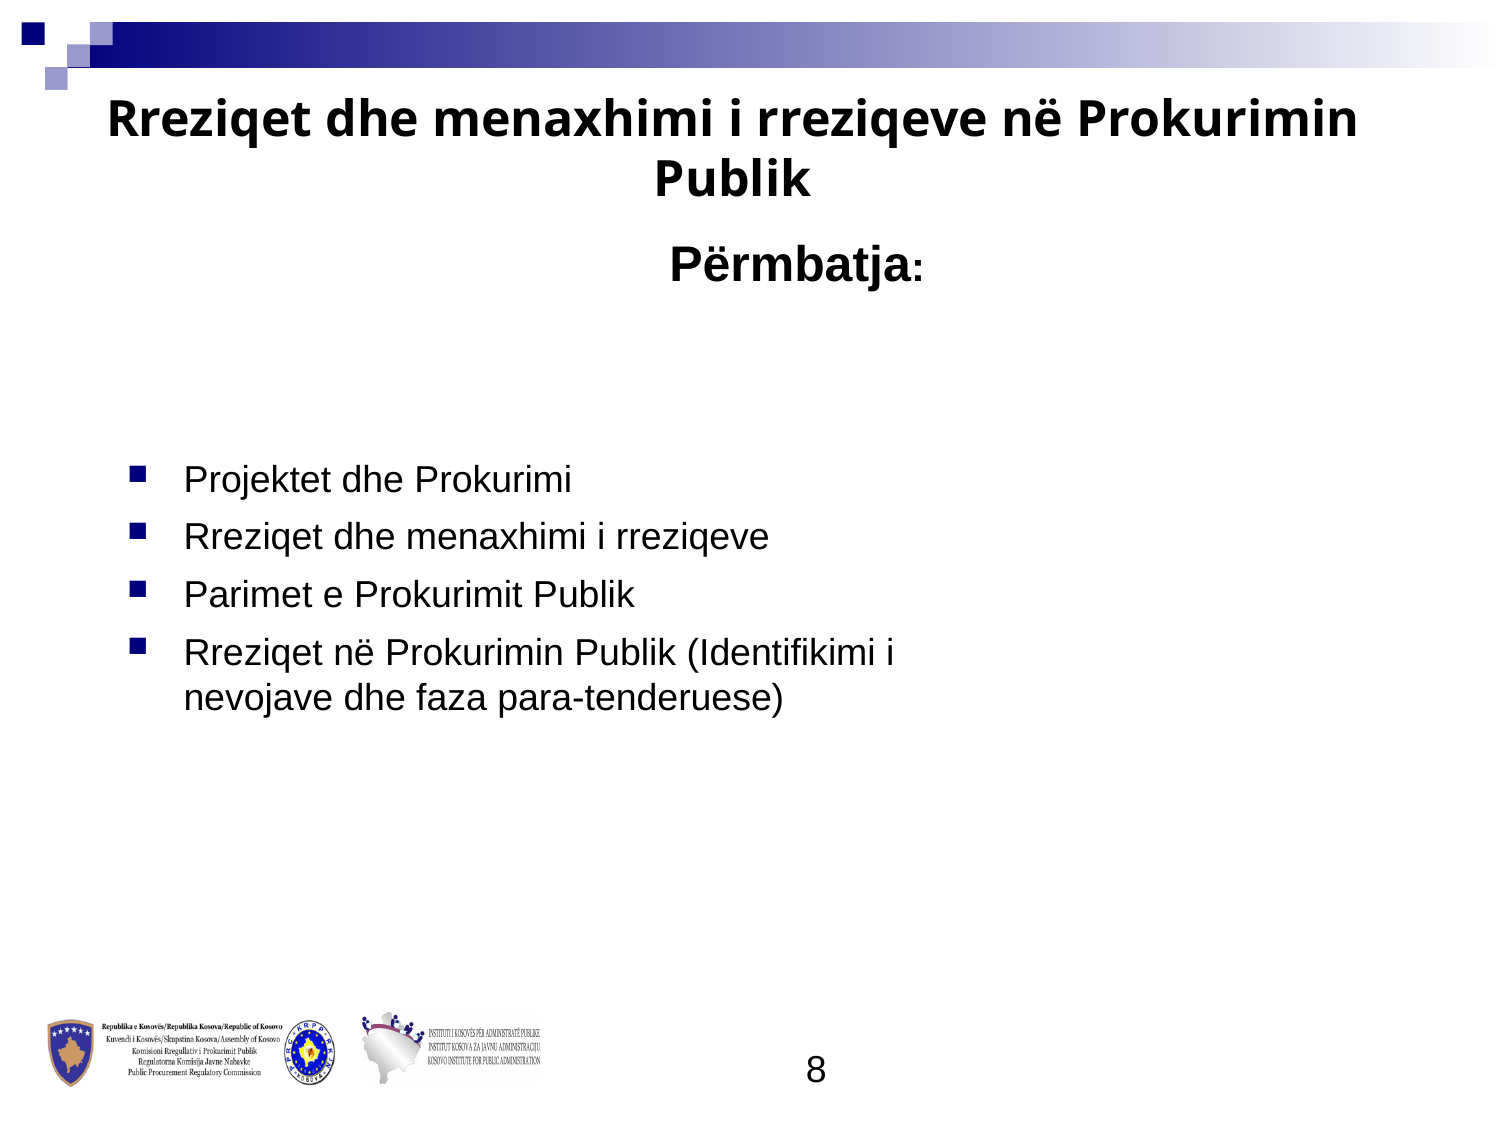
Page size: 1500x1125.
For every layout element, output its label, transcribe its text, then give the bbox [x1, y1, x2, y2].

picture [37, 1012, 345, 1096]
text_box Projektet dhe Prokurimi Rreziqet dhe menaxhimi i rreziqeve Parimet e Prokurimit Publik Rreziqet në Prokurimin Publik (Identifikimi i nevojave dhe faza para-tenderuese) [112, 447, 1038, 725]
text_box Rreziqet dhe menaxhimi i rreziqeve në Prokurimin Publik [78, 79, 1388, 214]
text_box Përmbatja: [389, 224, 1206, 299]
picture [362, 1012, 540, 1084]
